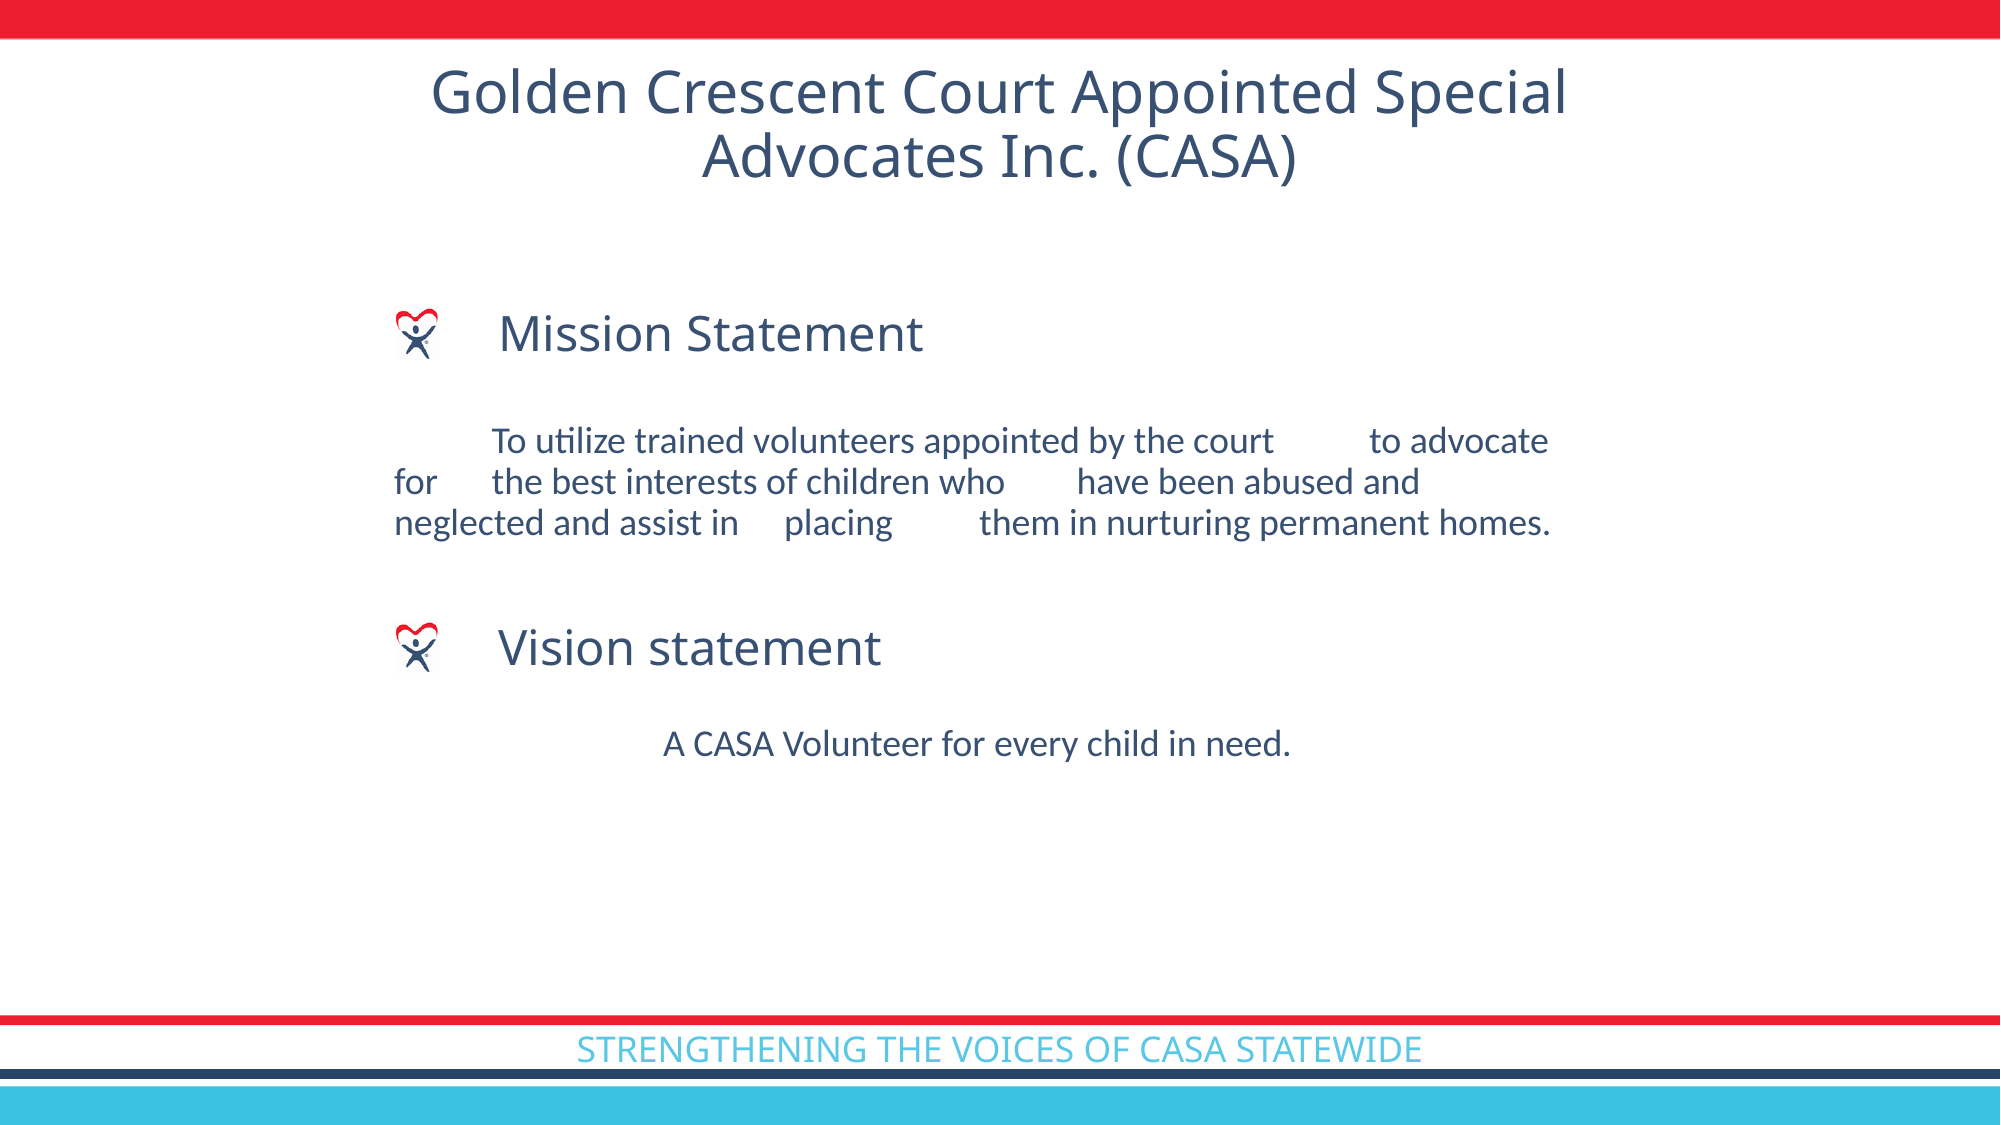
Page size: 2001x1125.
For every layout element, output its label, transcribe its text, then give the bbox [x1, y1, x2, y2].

picture [394, 306, 439, 360]
picture [0, 0, 2000, 59]
list Mission Statement To utilize trained volunteers appointed by the court to advocate for the best interests of children who have been abused and neglected and assist in placing them in nurturing permanent homes. Vision statement A CASA Volunteer for every child in need. Vision Statement adopted 3/24/2022 [379, 229, 1577, 896]
list Golden Crescent Court Appointed Special Advocates Inc. (CASA) [401, 55, 1599, 198]
picture [394, 620, 439, 673]
